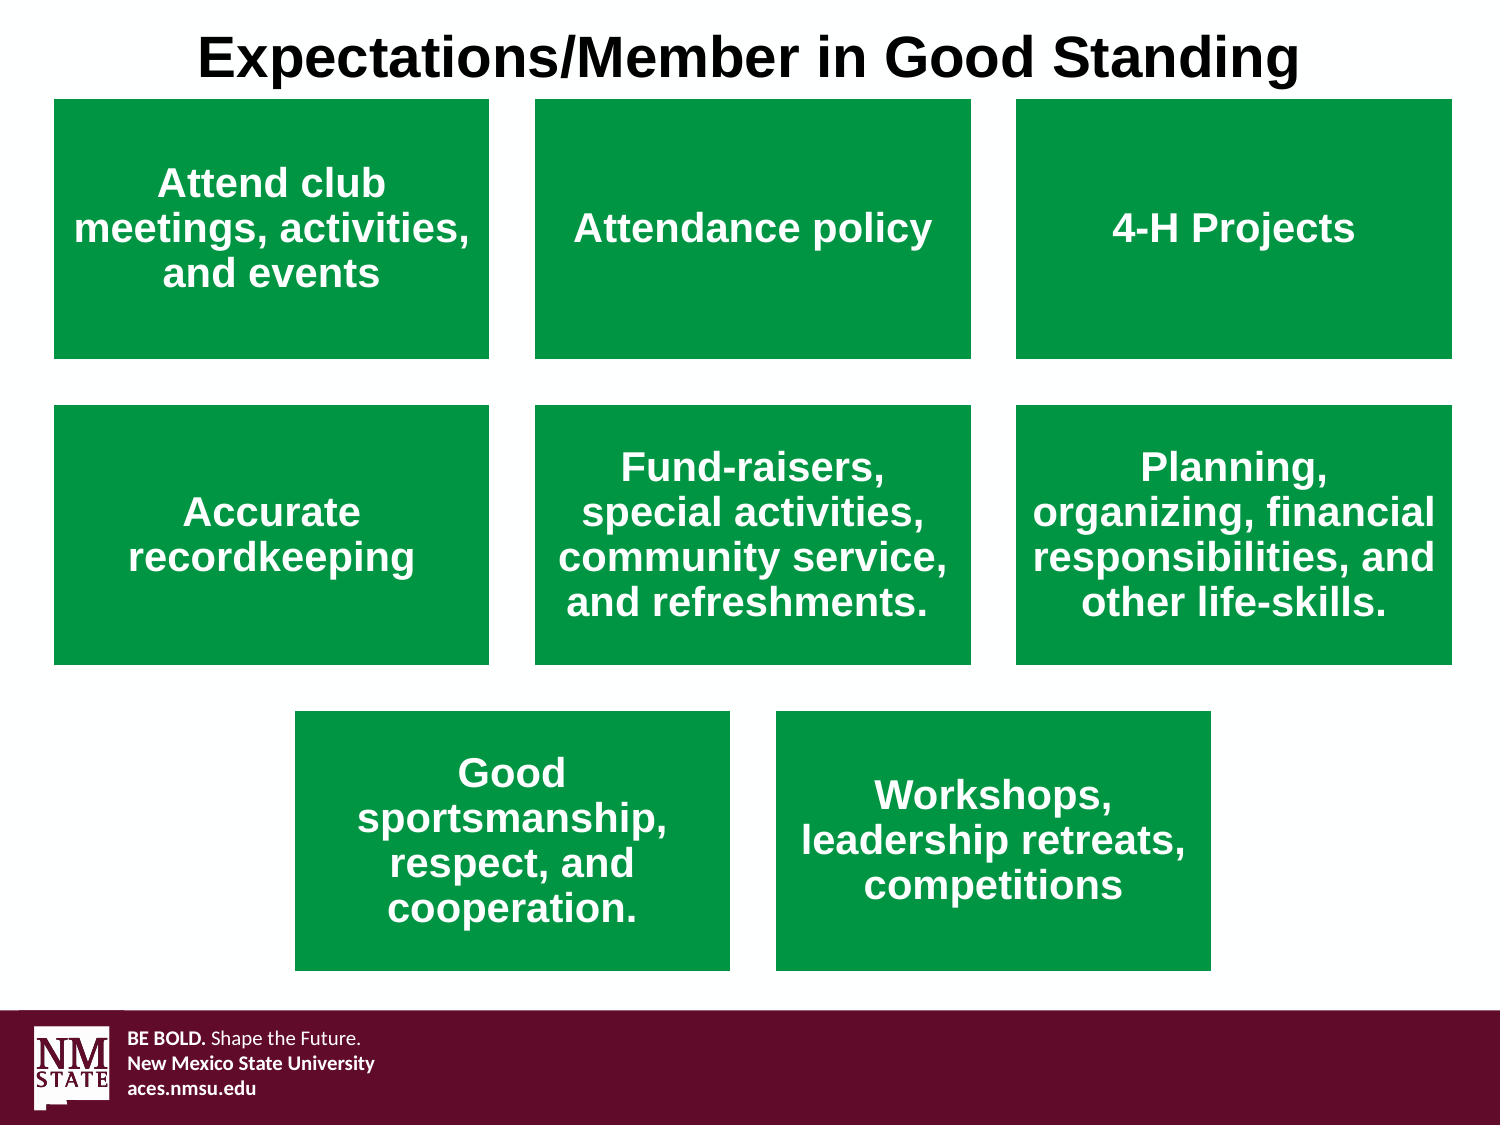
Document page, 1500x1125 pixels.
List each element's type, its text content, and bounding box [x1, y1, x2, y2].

picture [23, 1015, 120, 1121]
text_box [26, 97, 1479, 973]
text_box Expectations/Member in Good Standing [0, 11, 1500, 97]
